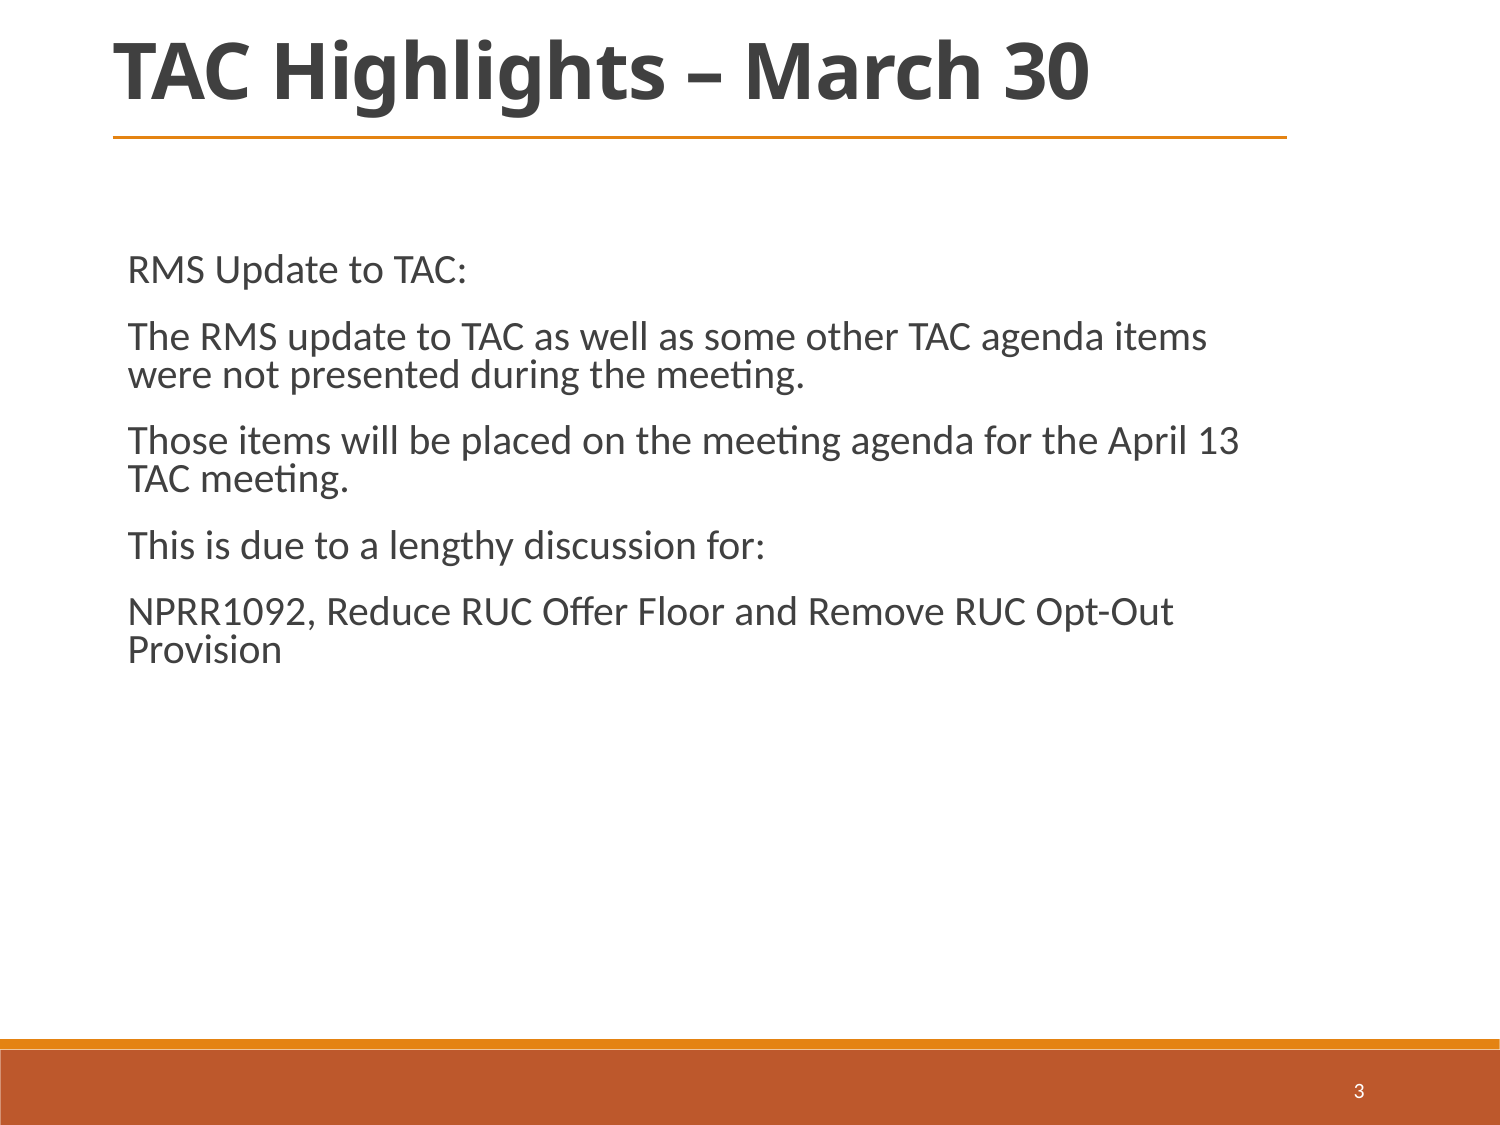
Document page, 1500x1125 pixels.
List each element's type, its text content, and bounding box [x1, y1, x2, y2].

list RMS Update to TAC: The RMS update to TAC as well as some other TAC agenda items were not presented during the meeting. Those items will be placed on the meeting agenda for the April 13 TAC meeting. This is due to a lengthy discussion for: NPRR1092, Reduce RUC Offer Floor and Remove RUC Opt-Out Provision [112, 137, 1300, 1038]
slide_number 3 [1218, 1059, 1380, 1120]
title TAC Highlights – March 30 [97, 19, 1332, 125]
